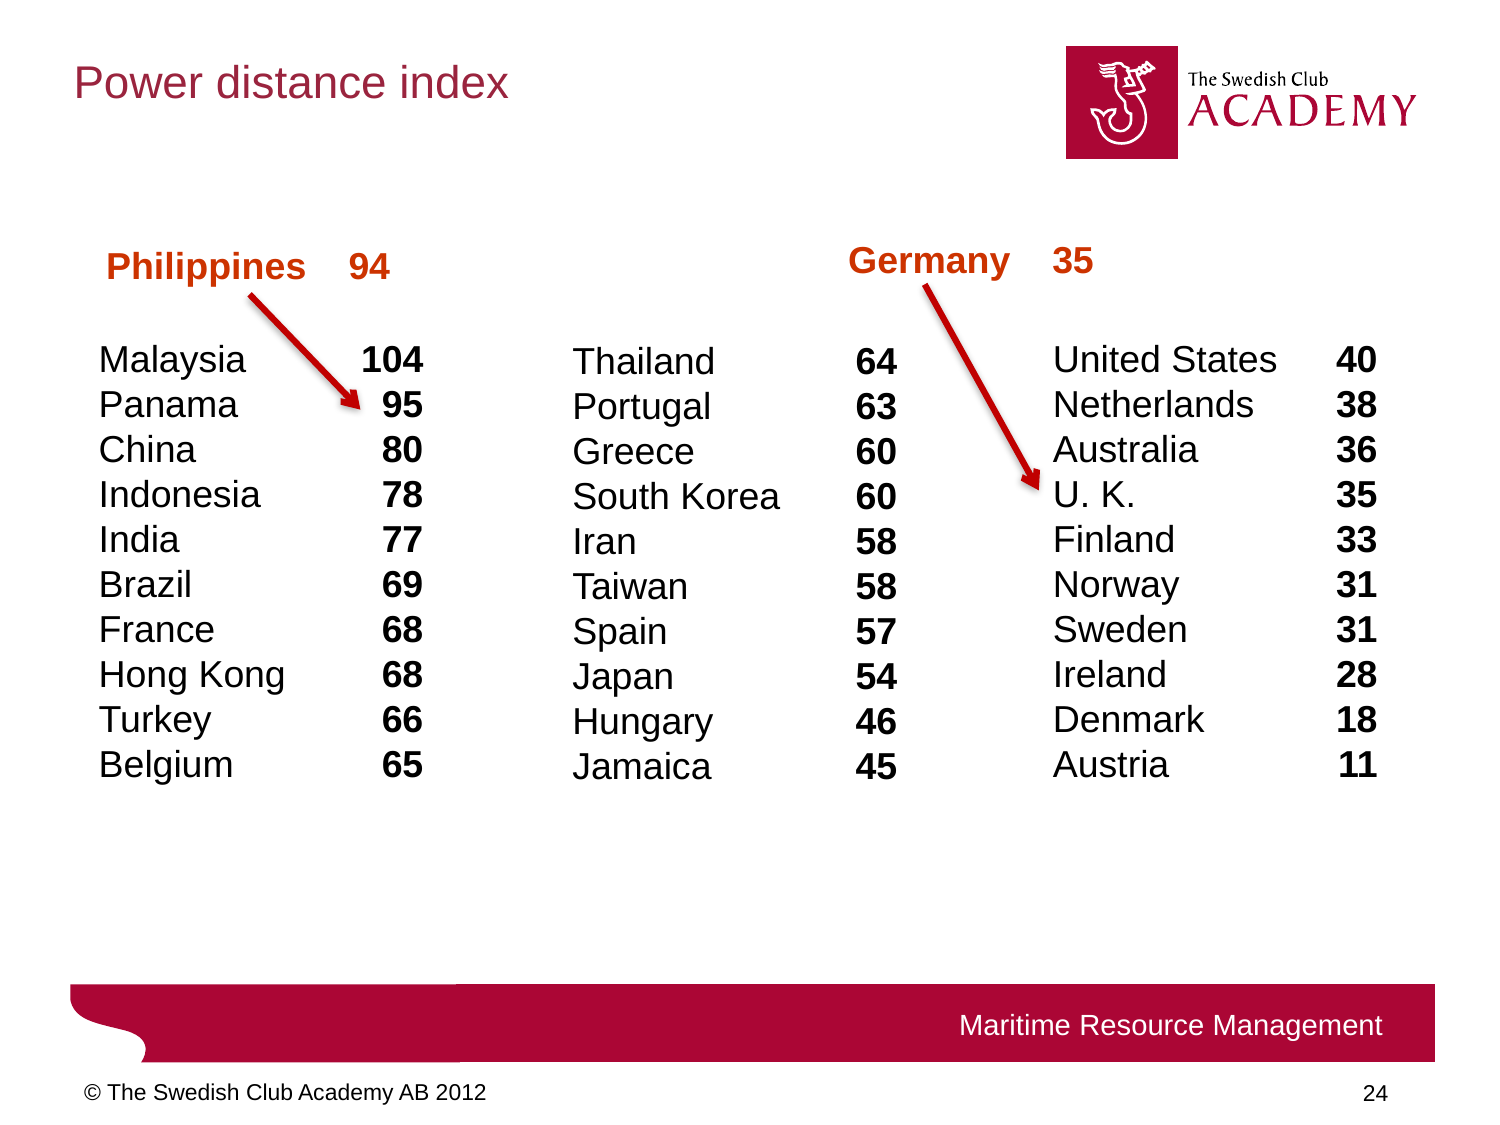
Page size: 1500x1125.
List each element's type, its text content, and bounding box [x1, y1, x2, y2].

text_box Germany 35 [833, 228, 1150, 289]
text_box Malaysia 104 Panama 95 China 80 Indonesia 78 India 77 Brazil 69 France 68 Hong Kong 68 Turkey 66 Belgium 65 [83, 327, 439, 838]
text_box Thailand 64 Portugal 63 Greece 60 South Korea 60 Iran 58 Taiwan 58 Spain 57 Japan 54 Hungary 46 Jamaica 45 [557, 329, 913, 795]
text_box Philippines 94 [91, 234, 408, 295]
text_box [924, 284, 1039, 491]
text_box Maritime Resource Management [167, 998, 1399, 1050]
text_box United States 40 Netherlands 38 Australia 36 U. K. 35 Finland 33 Norway 31 Sweden 31 Ireland 28 Denmark 18 Austria 11 [1038, 327, 1393, 793]
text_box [249, 295, 361, 410]
text_box Power distance index [58, 36, 1122, 126]
